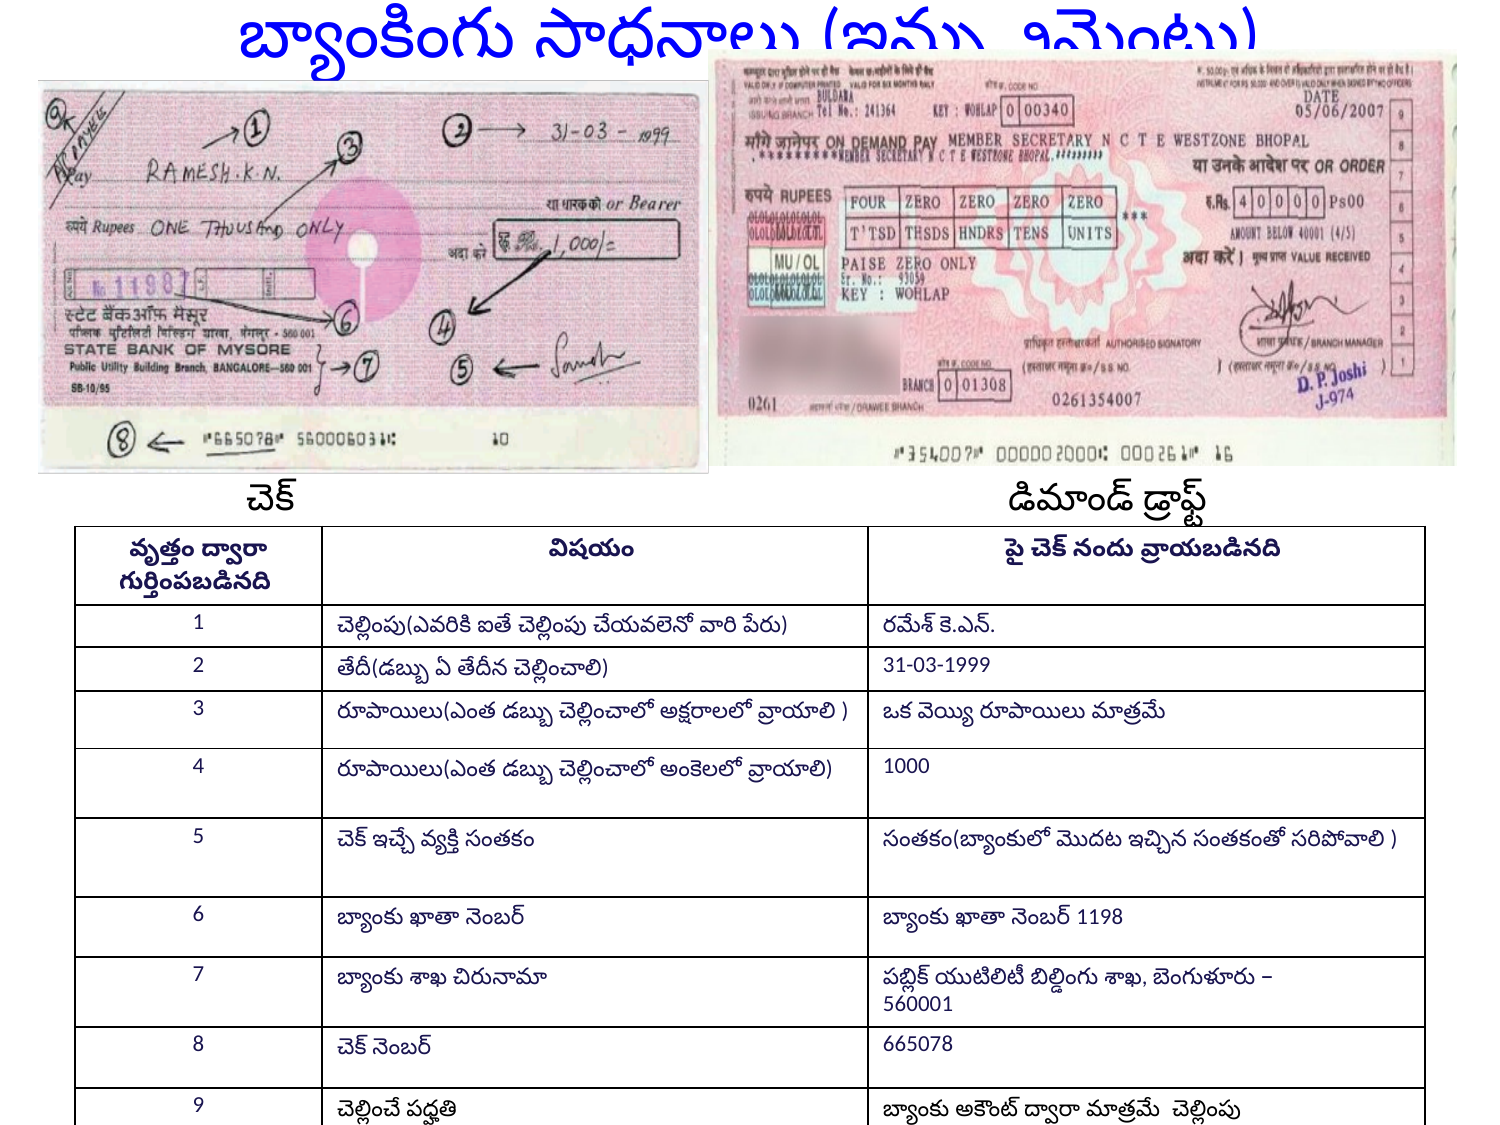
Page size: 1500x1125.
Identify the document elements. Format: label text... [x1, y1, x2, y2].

table_cell 1 [76, 606, 321, 646]
table_cell ఒక వెయ్యి రూపాయిలు మాత్రమే [869, 692, 1424, 748]
text_box చెక్ [231, 485, 315, 526]
table_cell 1000 [869, 749, 1424, 817]
table_cell సంతకం(బ్యాంకులో మొదట ఇచ్చిన సంతకంతో సరిపోవాలి ) [869, 819, 1424, 896]
table_cell తేదీ(డబ్బు ఏ తేదీన చెల్లించాలి) [323, 648, 867, 690]
table_cell 2 [76, 648, 321, 690]
table_header విషయం [323, 527, 867, 604]
table_cell చెక్ నెంబర్ [323, 1028, 867, 1087]
table_cell చెక్ ఇచ్చే వ్యక్తి సంతకం [323, 819, 867, 896]
table_cell బ్యాంకు ఖాతా నెంబర్ [323, 898, 867, 956]
table_cell పబ్లిక్ యుటిలిటీ బిల్డింగు శాఖ, బెంగుళూరు – 560001 [869, 958, 1424, 1026]
picture [37, 48, 1457, 477]
table_cell రూపాయిలు(ఎంత డబ్బు చెల్లించాలో అంకెలలో వ్రాయాలి) [323, 749, 867, 817]
table_cell 8 [76, 1028, 321, 1087]
table_cell 5 [76, 819, 321, 896]
table_cell బ్యాంకు అకౌంట్ ద్వారా మాత్రమే చెల్లింపు [869, 1089, 1424, 1125]
text_box డిమాండ్ డ్రాఫ్ట్ [993, 474, 1232, 526]
table_header వృత్తం ద్వారా గుర్తింపబడినది [76, 527, 321, 604]
table_cell 9 [76, 1089, 321, 1125]
table_cell 665078 [869, 1028, 1424, 1087]
table_cell 4 [76, 749, 321, 817]
table_header పై చెక్ నందు వ్రాయబడినది [869, 527, 1424, 604]
table_cell చెల్లించే పధ్హతి [323, 1089, 867, 1125]
text_box బ్యాంకింగు సాధనాలు (ఇన్స్ట్రుమెంట్లు) [74, 0, 1425, 76]
table_cell 3 [76, 692, 321, 748]
table_cell 7 [76, 958, 321, 1026]
table_cell 31-03-1999 [869, 648, 1424, 690]
table_cell చెల్లింపు(ఎవరికి ఐతే చెల్లింపు చేయవలెనో వారి పేరు) [323, 606, 867, 646]
table_cell 6 [76, 898, 321, 956]
table_cell బ్యాంకు ఖాతా నెంబర్ 1198 [869, 898, 1424, 956]
table_cell రూపాయిలు(ఎంత డబ్బు చెల్లించాలో అక్షరాలలో వ్రాయాలి ) [323, 692, 867, 748]
table_cell రమేశ్ కె.ఎన్. [869, 606, 1424, 646]
table_cell బ్యాంకు శాఖ చిరునామా [323, 958, 867, 1026]
